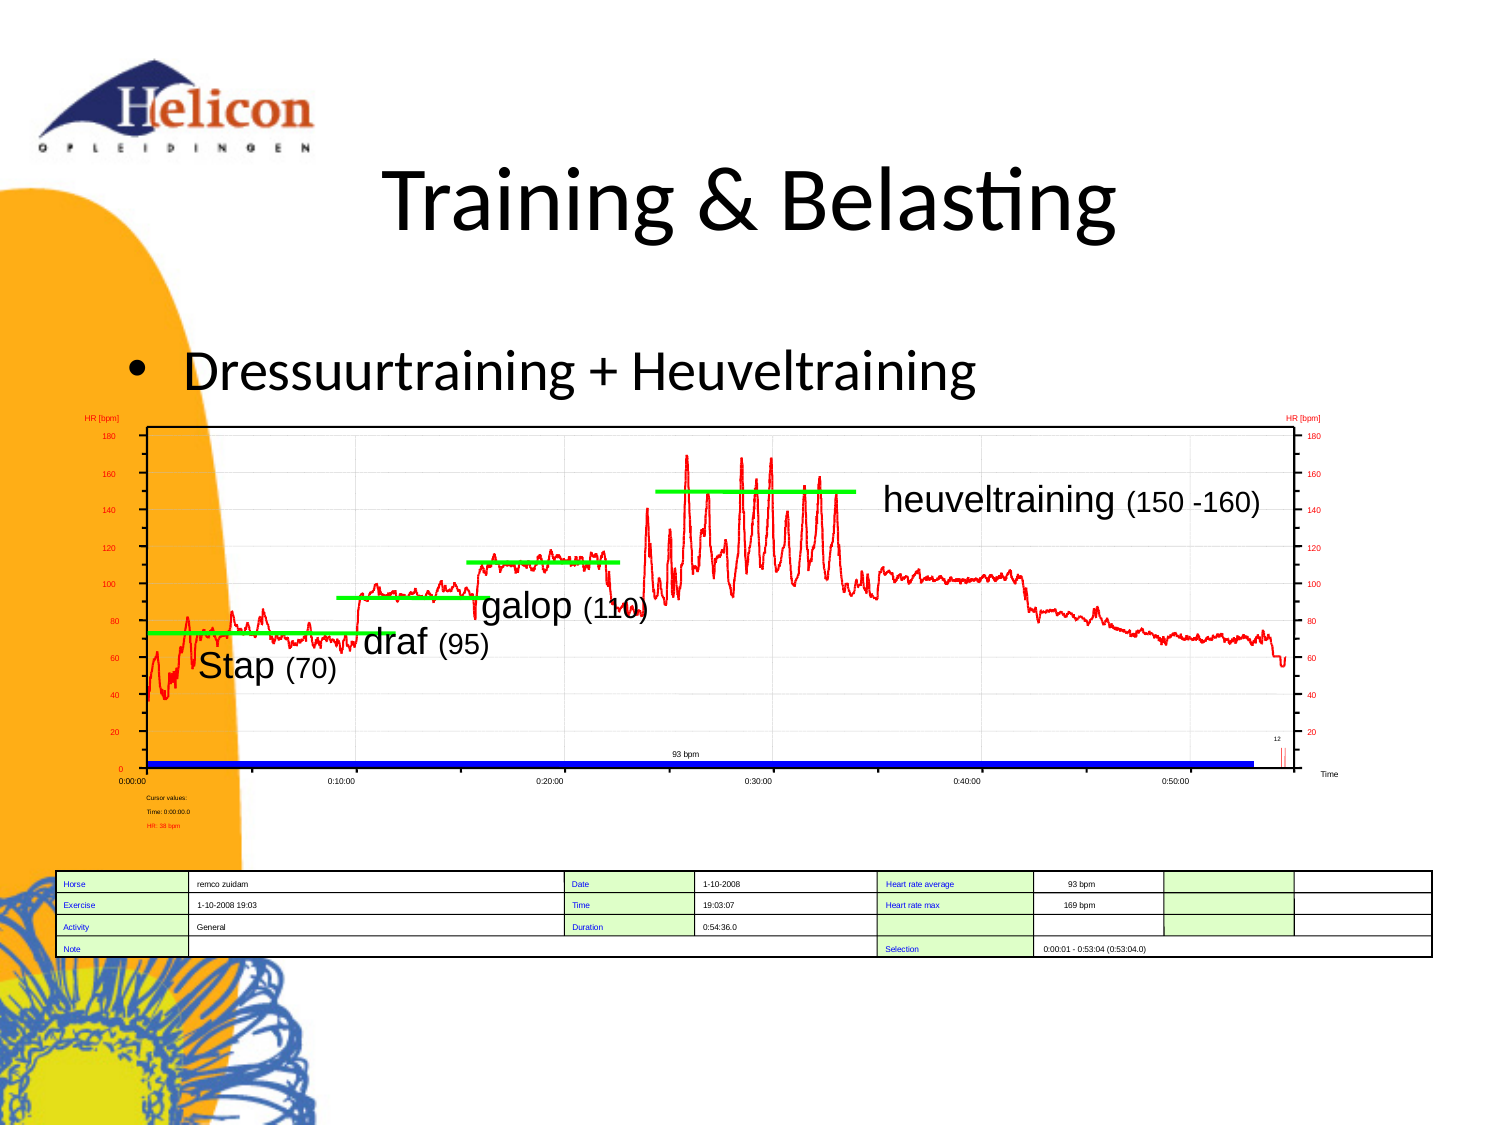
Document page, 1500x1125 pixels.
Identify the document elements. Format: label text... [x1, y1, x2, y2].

title Training & Belasting [112, 99, 1388, 288]
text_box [52, 385, 1436, 963]
list Dressuurtraining + Heuveltraining [112, 324, 1388, 383]
picture [0, 0, 1500, 1125]
